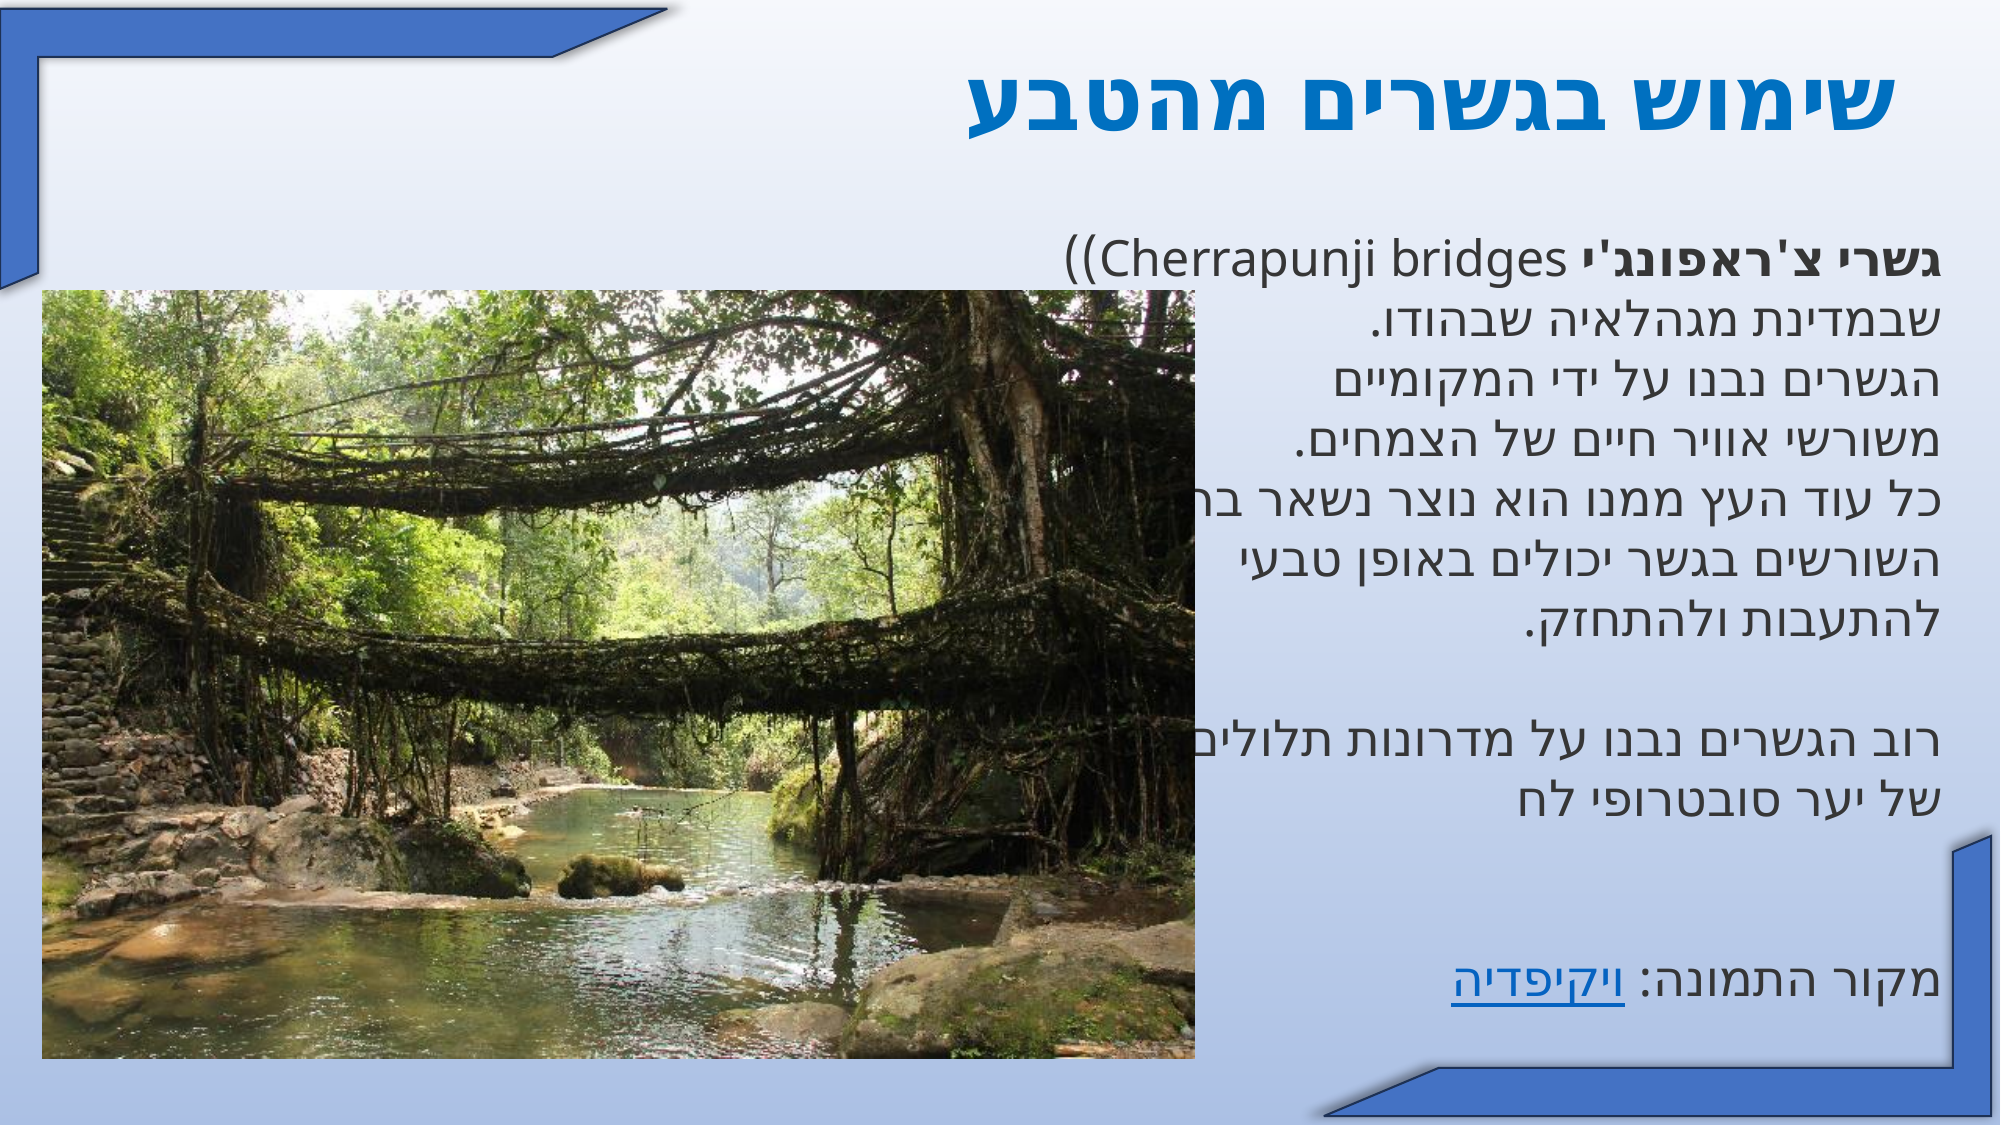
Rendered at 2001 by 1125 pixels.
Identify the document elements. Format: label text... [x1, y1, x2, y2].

picture [42, 290, 1195, 1059]
text_box שימוש בגשרים מהטבע [772, 31, 1913, 157]
text_box גשרי צ'ראפונג'י Cherrapunji bridges)) שבמדינת מגהלאיה שבהודו. הגשרים נבנו על ידי המקומיים משורשי אוויר חיים של הצמחים. כל עוד העץ ממנו הוא נוצר נשאר בריא השורשים בגשר יכולים באופן טבעי להתעבות ולהתחזק. רוב הגשרים נבנו על מדרונות תלולים של יער סובטרופי לח מקור התמונה: ויקיפדיה [42, 218, 1958, 1019]
